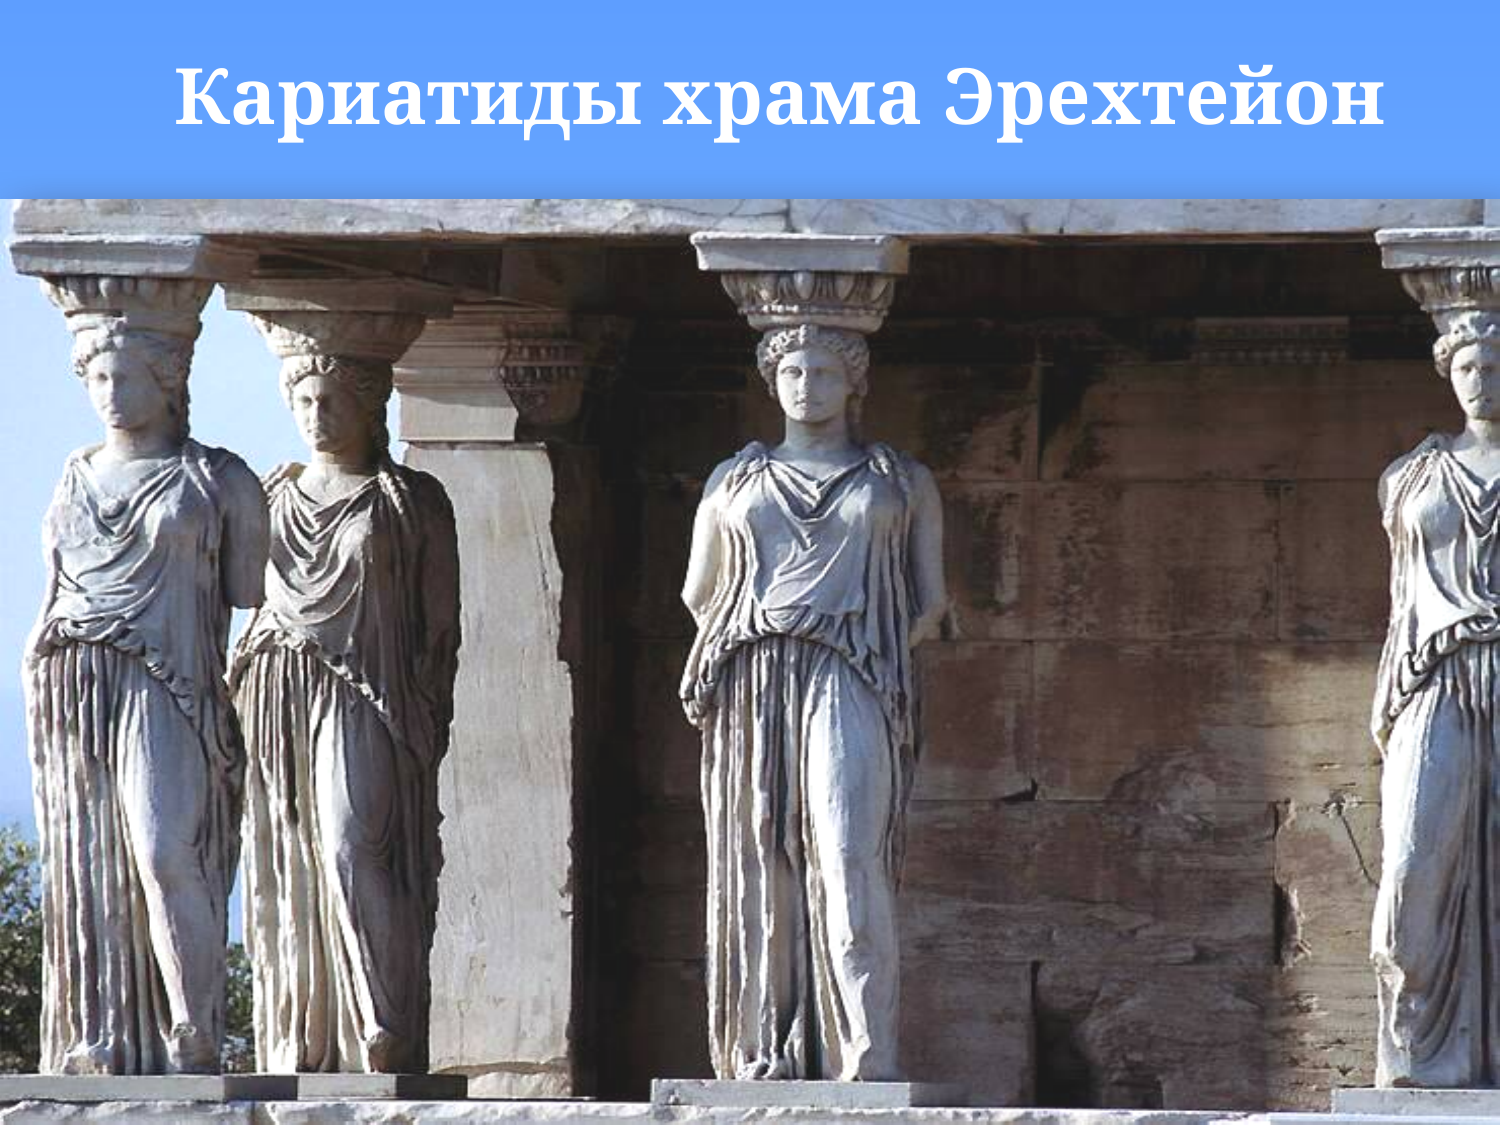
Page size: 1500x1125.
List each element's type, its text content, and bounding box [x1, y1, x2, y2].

title Кариатиды храма Эрехтейон [105, 0, 1456, 182]
picture [0, 199, 1500, 1125]
